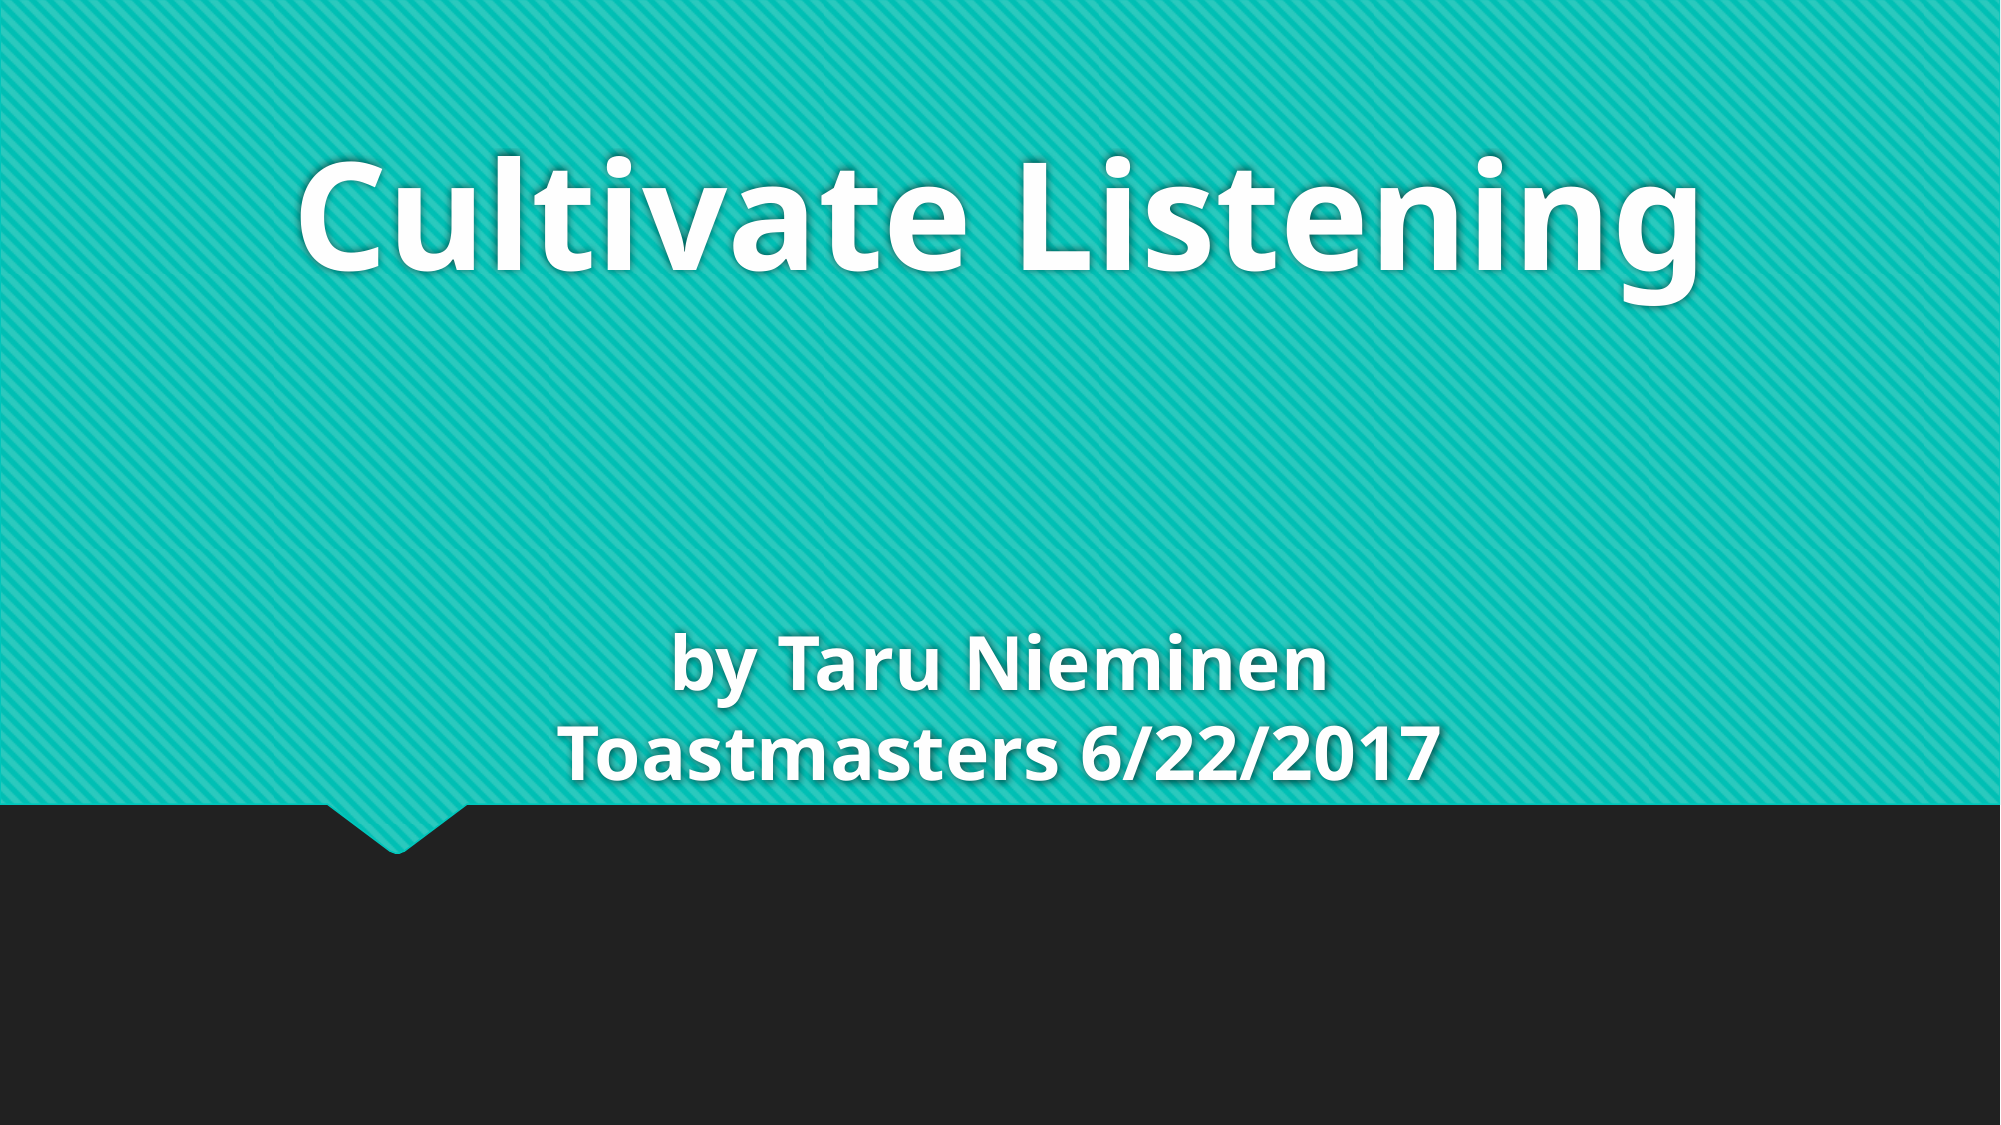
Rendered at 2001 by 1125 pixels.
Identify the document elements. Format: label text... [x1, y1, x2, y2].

title Cultivate Listening by Taru Nieminen Toastmasters 6/22/2017 [132, 323, 1868, 804]
